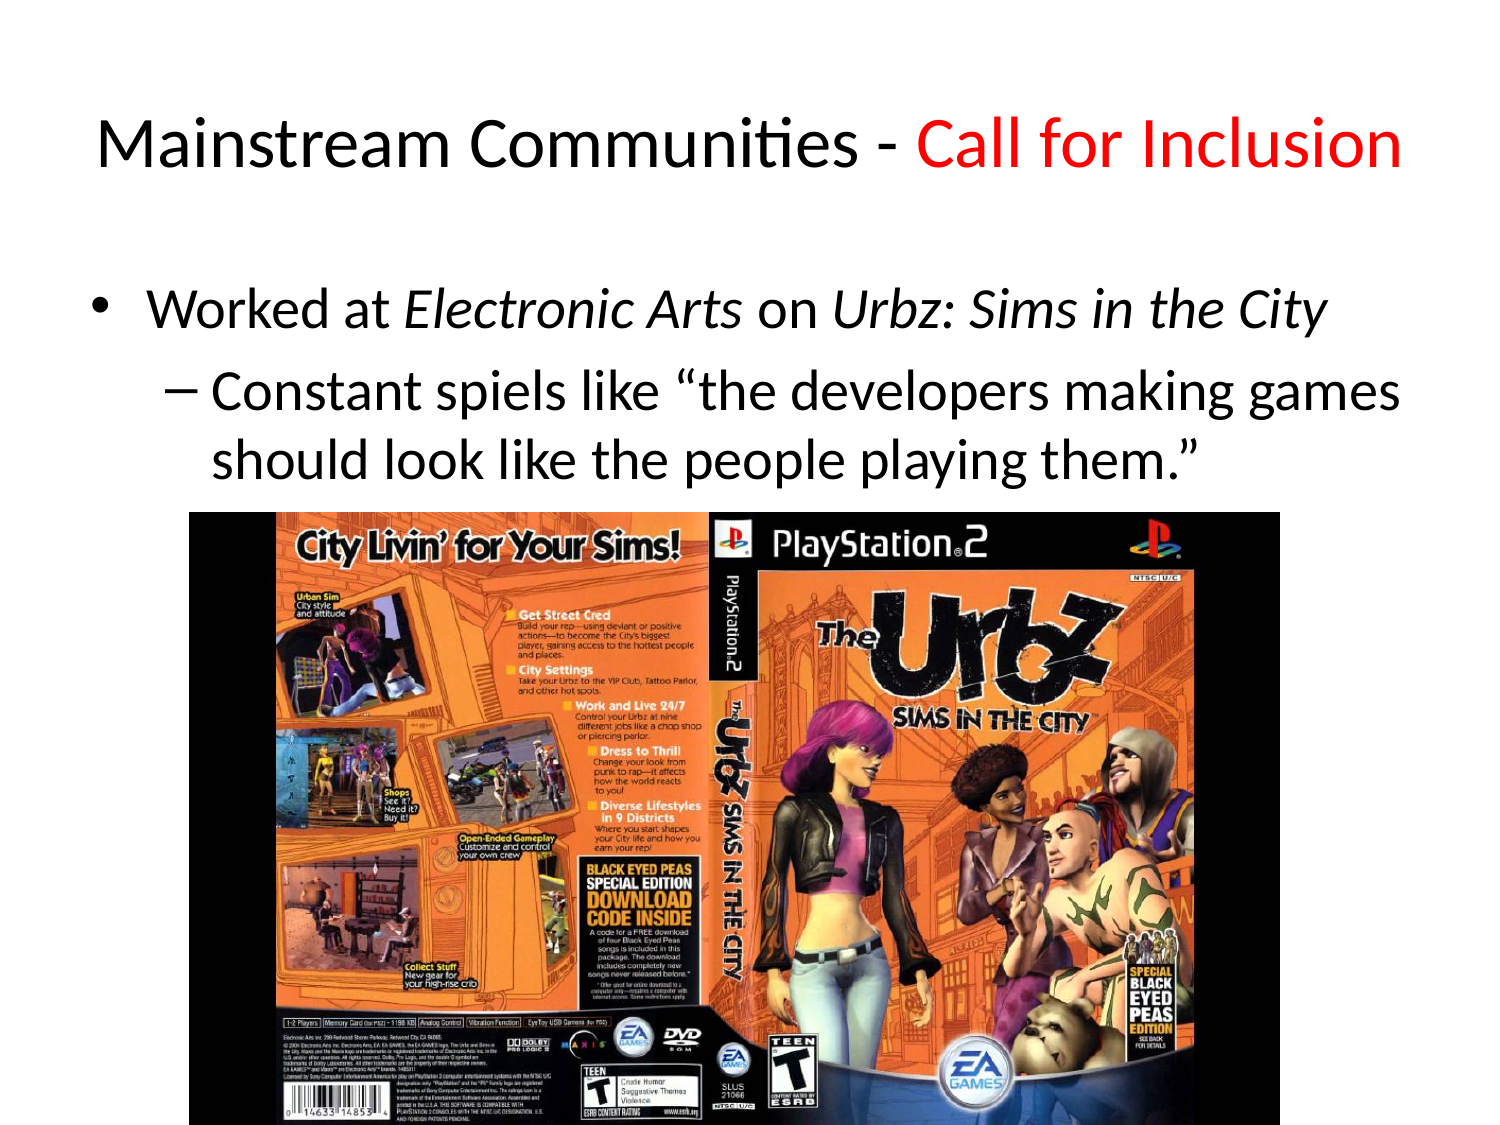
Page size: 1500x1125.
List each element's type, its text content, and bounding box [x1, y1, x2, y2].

list Worked at Electronic Arts on Urbz: Sims in the City Constant spiels like “the developers making games should look like the people playing them.” [75, 262, 1425, 1005]
picture [189, 511, 1280, 1125]
title Mainstream Communities - Call for Inclusion [75, 45, 1425, 233]
